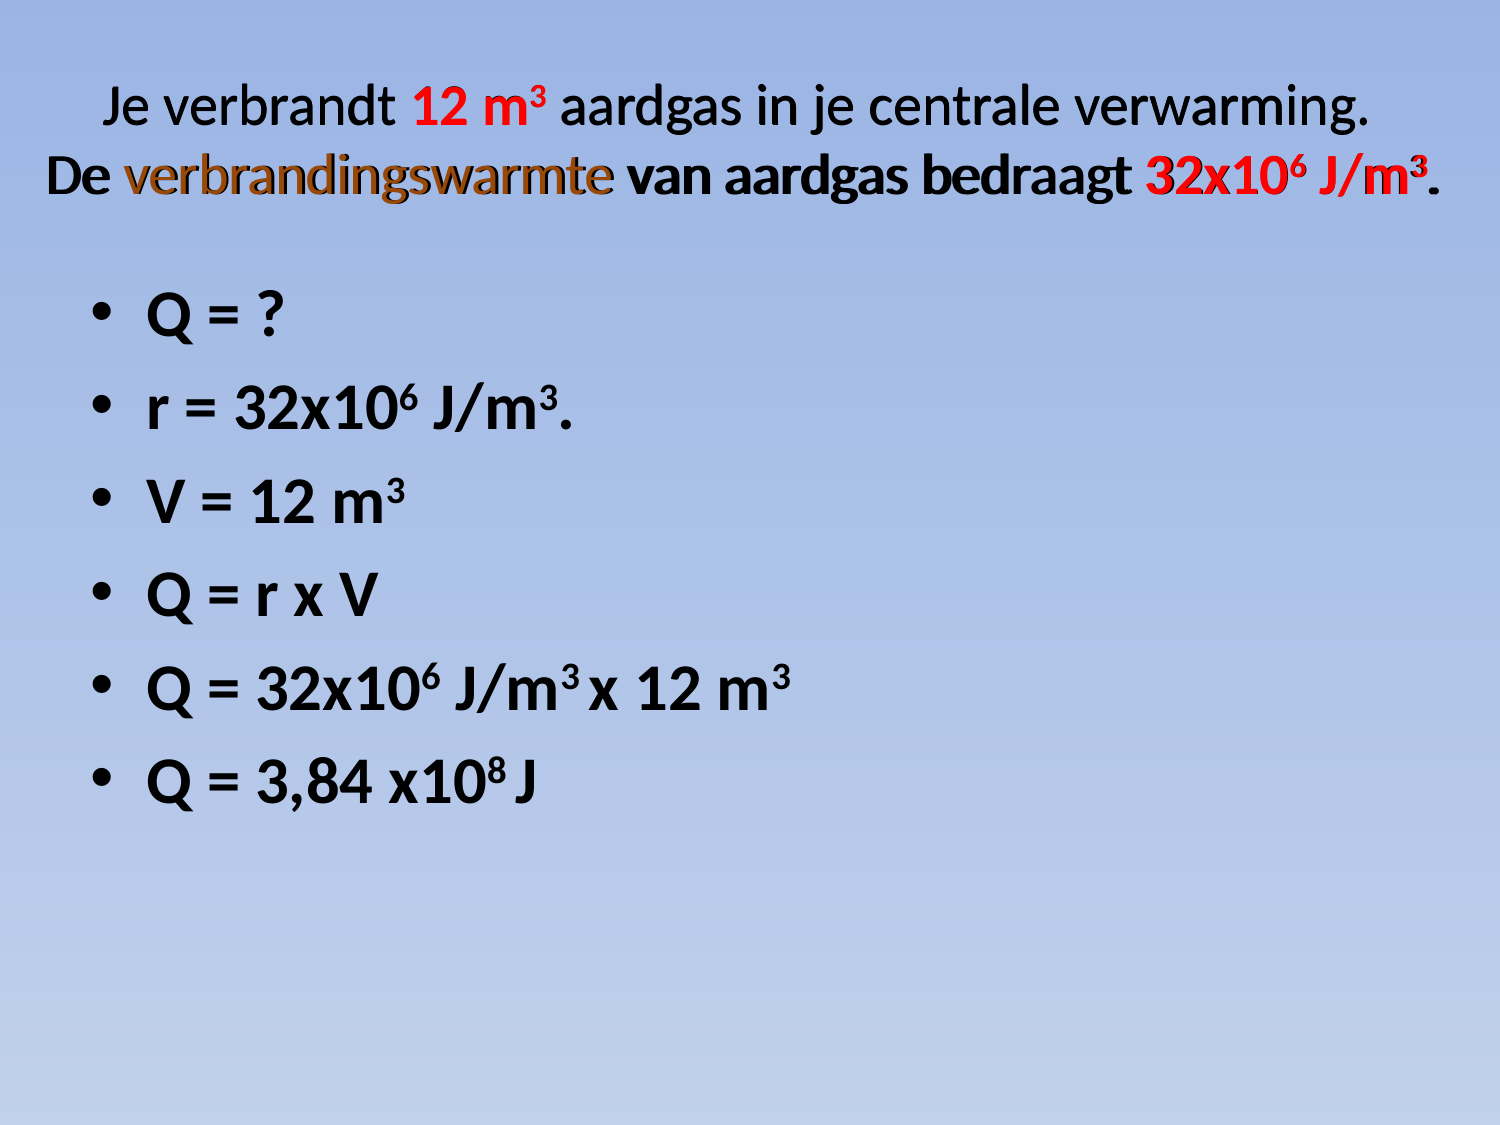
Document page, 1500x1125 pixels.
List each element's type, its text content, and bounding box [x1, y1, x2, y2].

text_box Je verbrandt 12 m3 aardgas in je centrale verwarming. De verbrandingswarmte van aardgas bedraagt 32x106 J/m3. [17, 42, 1471, 231]
list Q = ? r = 32x106 J/m3. V = 12 m3 Q = r x V Q = 32x106 J/m3 x 12 m3 Q = 3,84 x108 J [75, 262, 1425, 1005]
